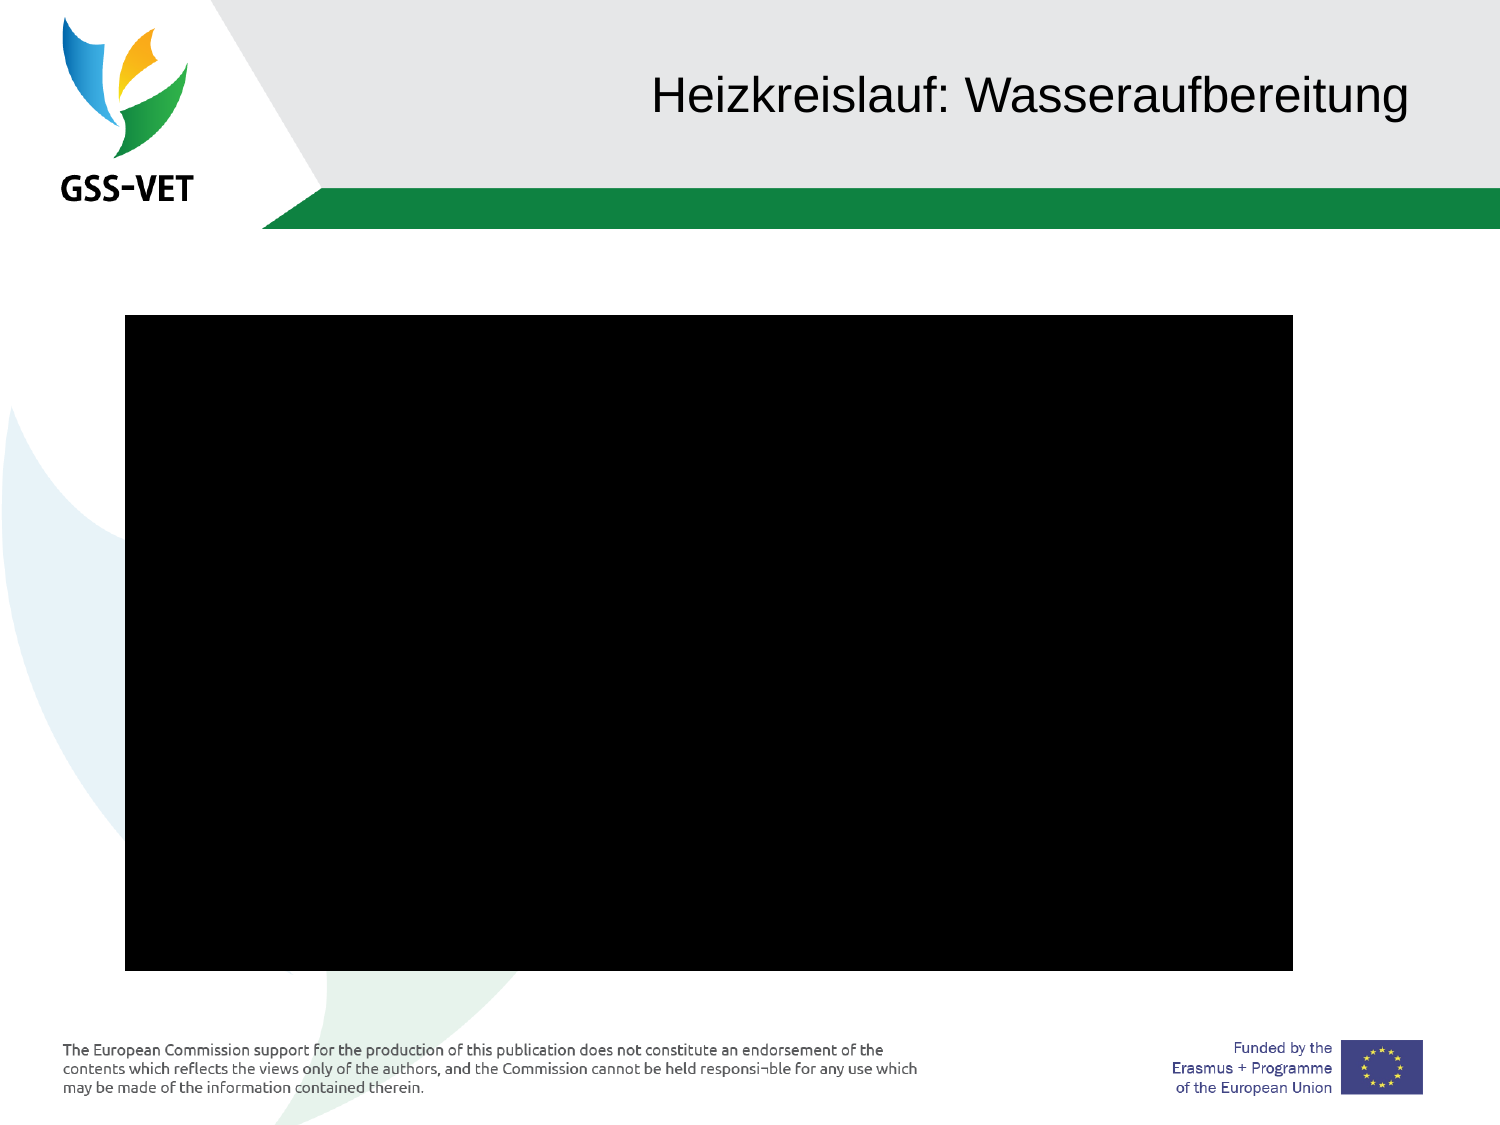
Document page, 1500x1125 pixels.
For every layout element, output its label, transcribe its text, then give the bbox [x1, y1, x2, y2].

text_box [124, 314, 1294, 972]
title Heizkreislauf: Wasseraufbereitung [324, 0, 1425, 185]
picture [0, 0, 1500, 1125]
